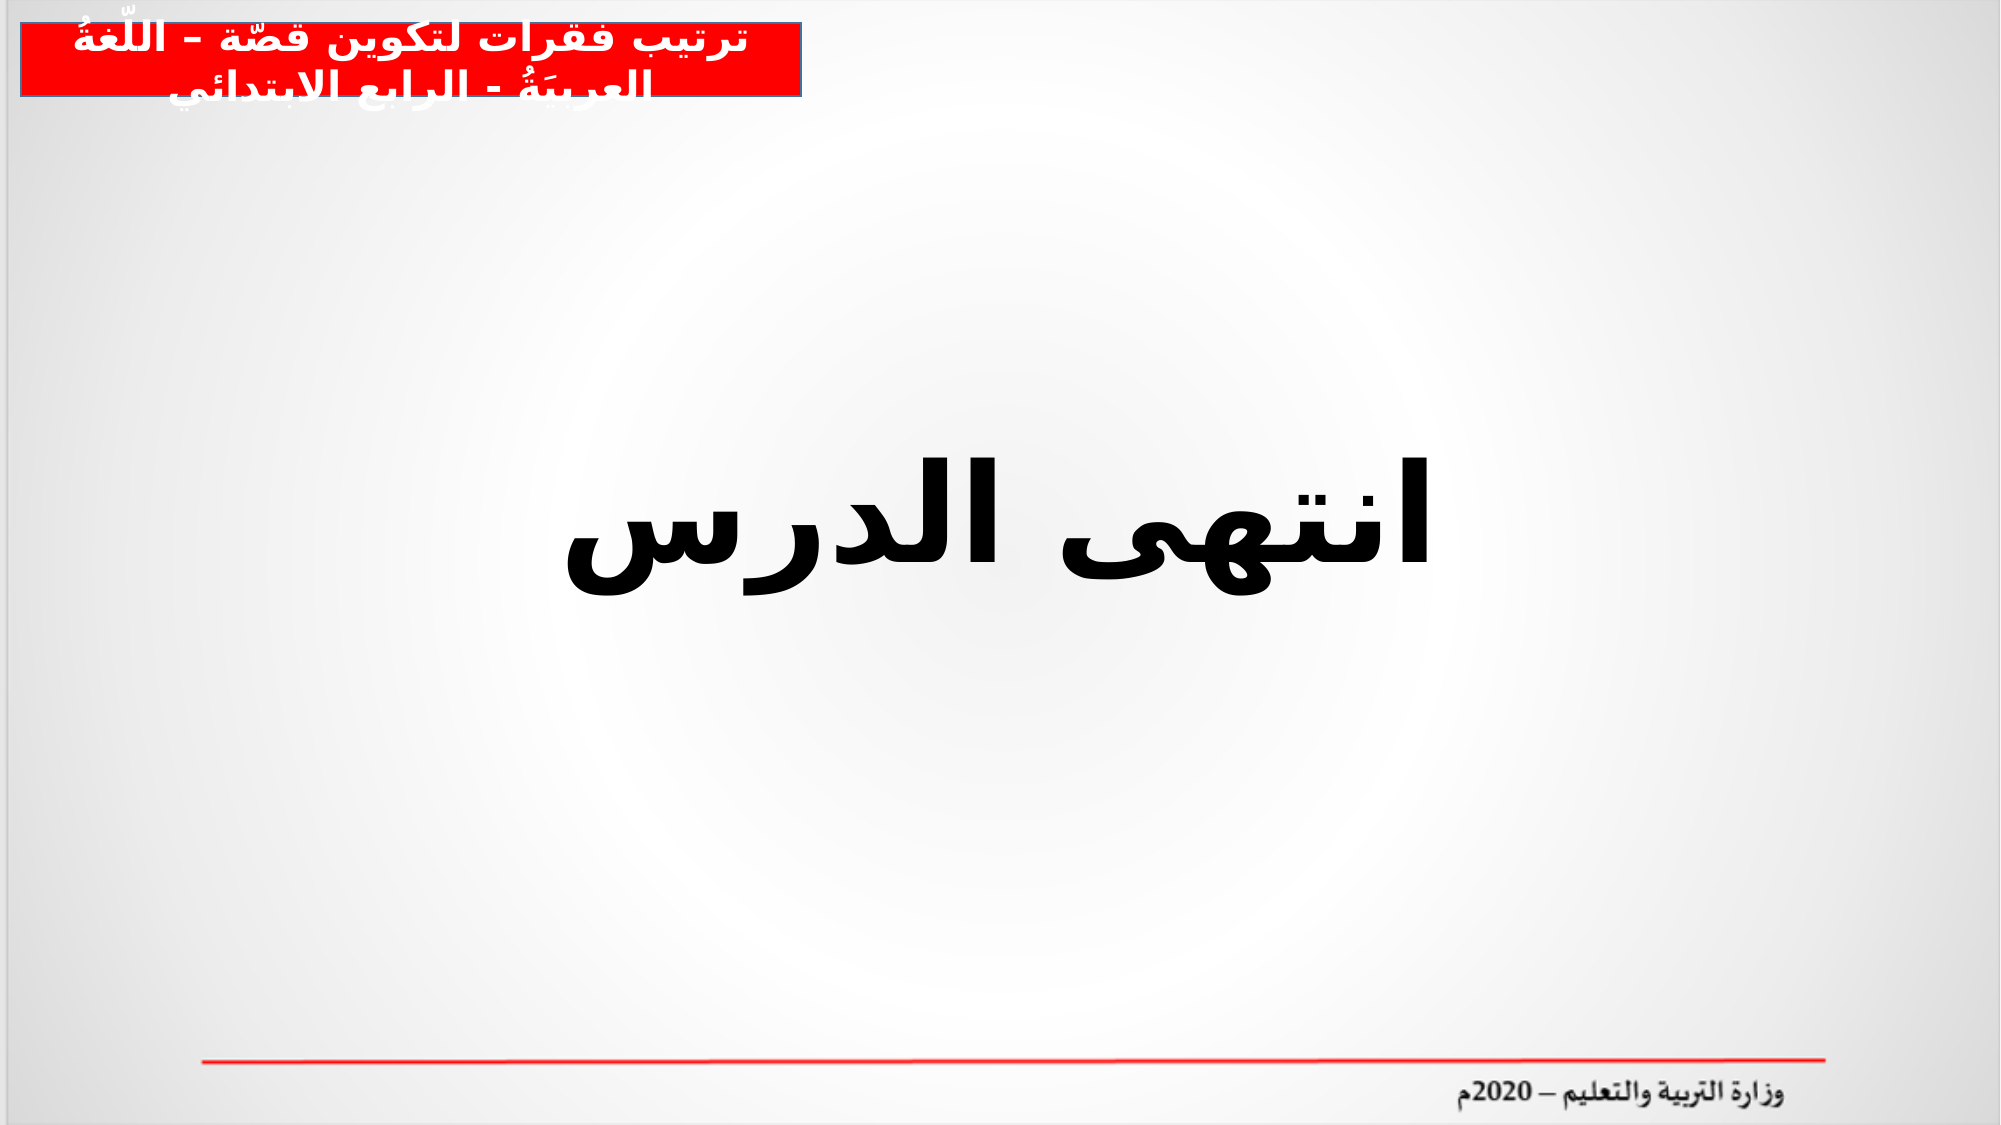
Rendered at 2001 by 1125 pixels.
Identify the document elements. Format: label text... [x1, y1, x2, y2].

picture [0, 0, 2001, 1125]
text_box ترتيب فقرات لتكوين قصّة – اللّغةُ العربيَةُ - الرابع الابتدائي [20, 22, 802, 97]
title انتهى الدرس [137, 409, 1863, 627]
